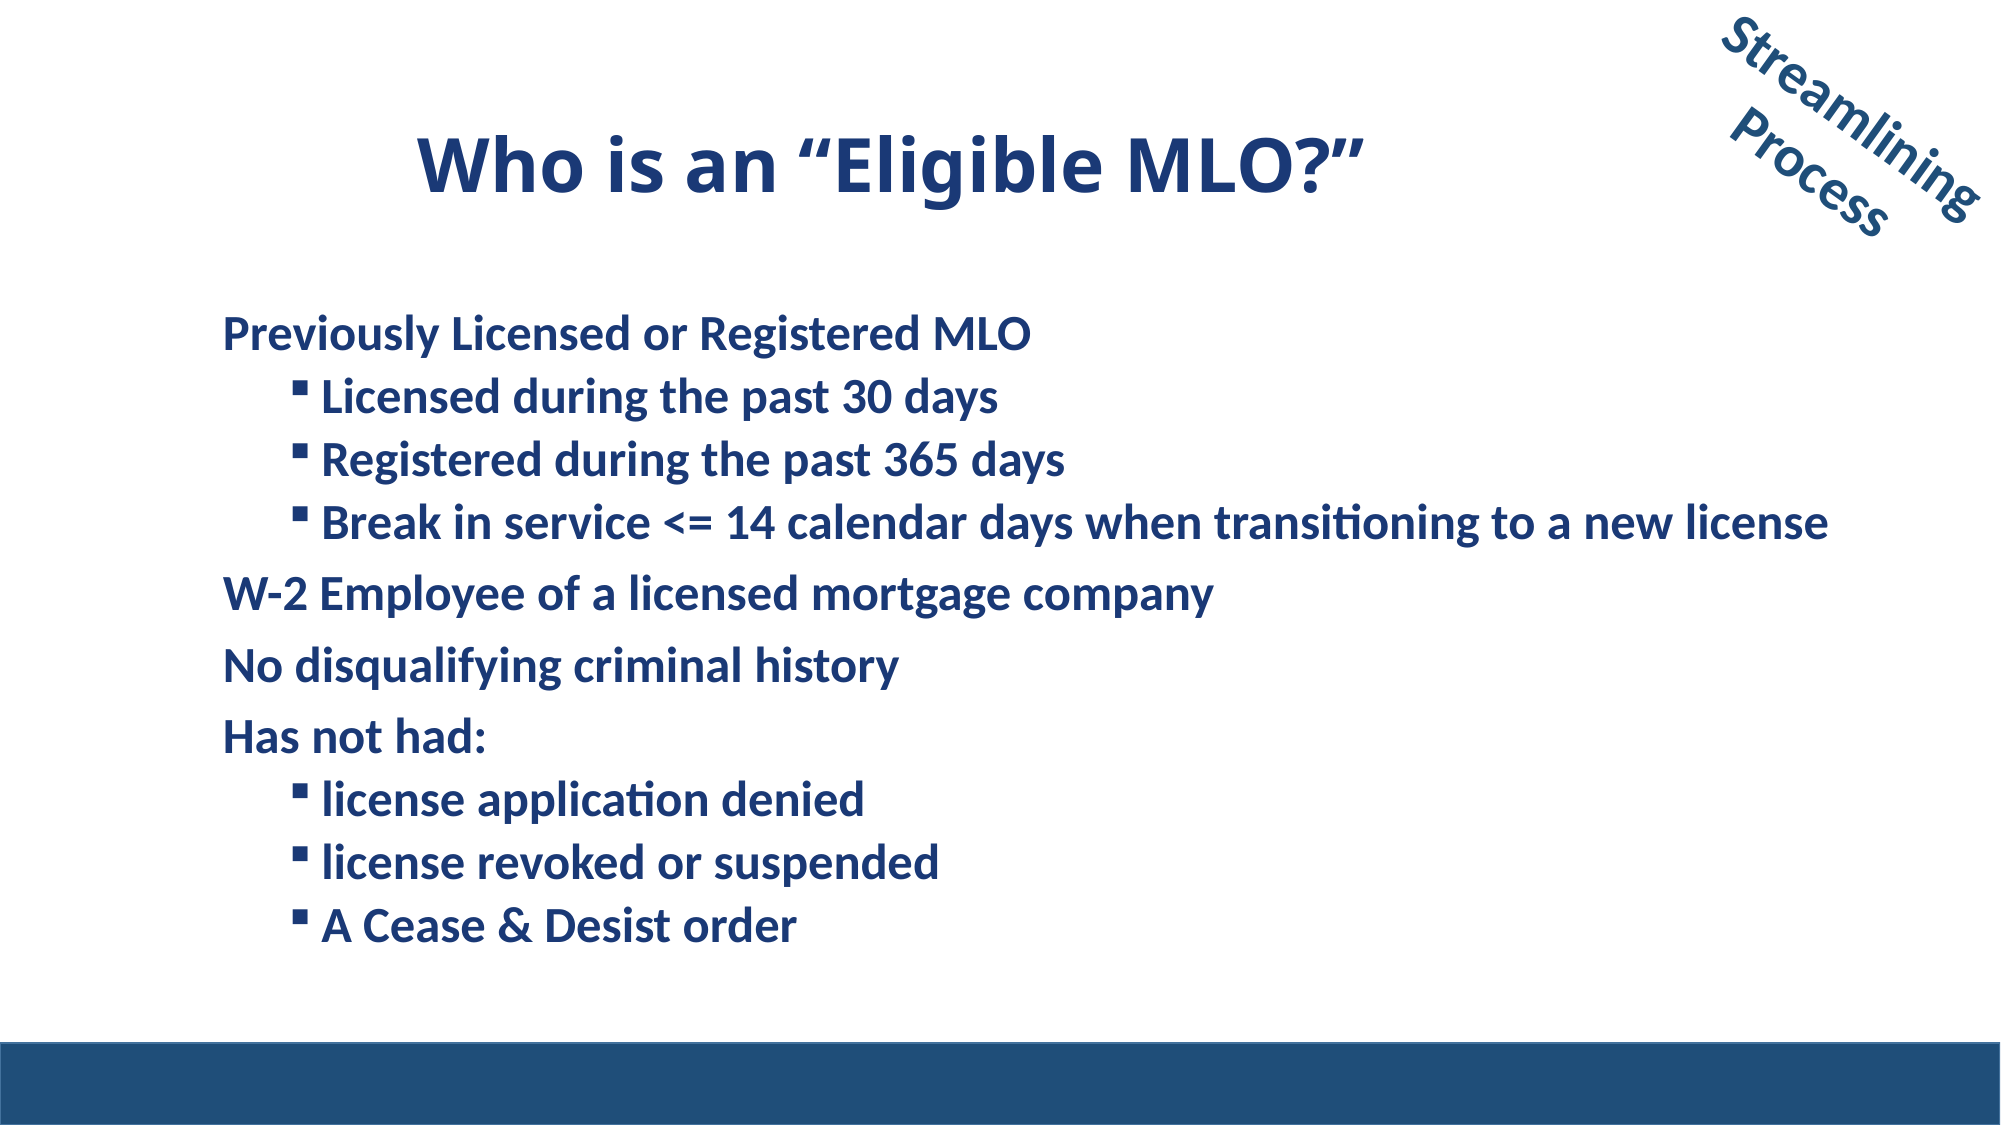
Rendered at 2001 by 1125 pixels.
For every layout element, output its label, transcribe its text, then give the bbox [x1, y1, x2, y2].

text_box Streamlining Process [1653, 0, 2000, 303]
title Who is an “Eligible MLO?” [354, 59, 1430, 278]
list Previously Licensed or Registered MLO Licensed during the past 30 days Registered during the past 365 days Break in service <= 14 calendar days when transitioning to a new license W-2 Employee of a licensed mortgage company No disqualifying criminal history Has not had: license application denied license revoked or suspended A Cease & Desist order [207, 299, 1863, 1014]
